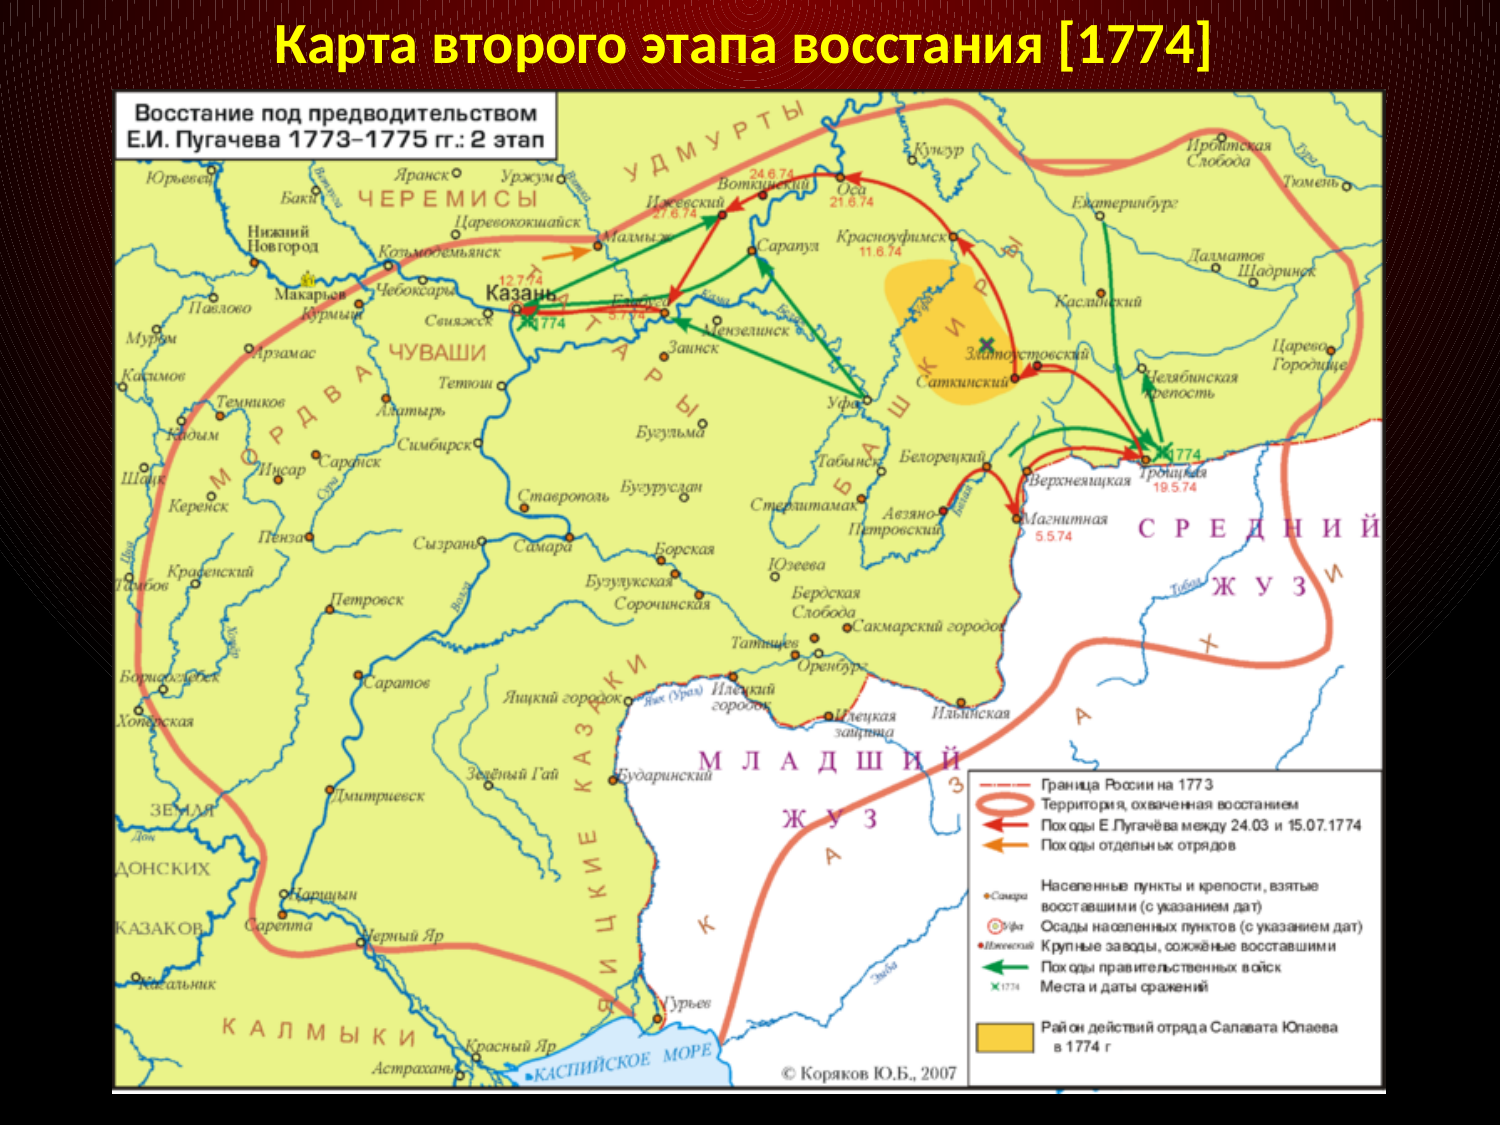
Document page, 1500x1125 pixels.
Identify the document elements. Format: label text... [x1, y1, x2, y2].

picture [111, 89, 1386, 1095]
text_box Карта второго этапа восстания [1774] [35, 0, 1453, 83]
